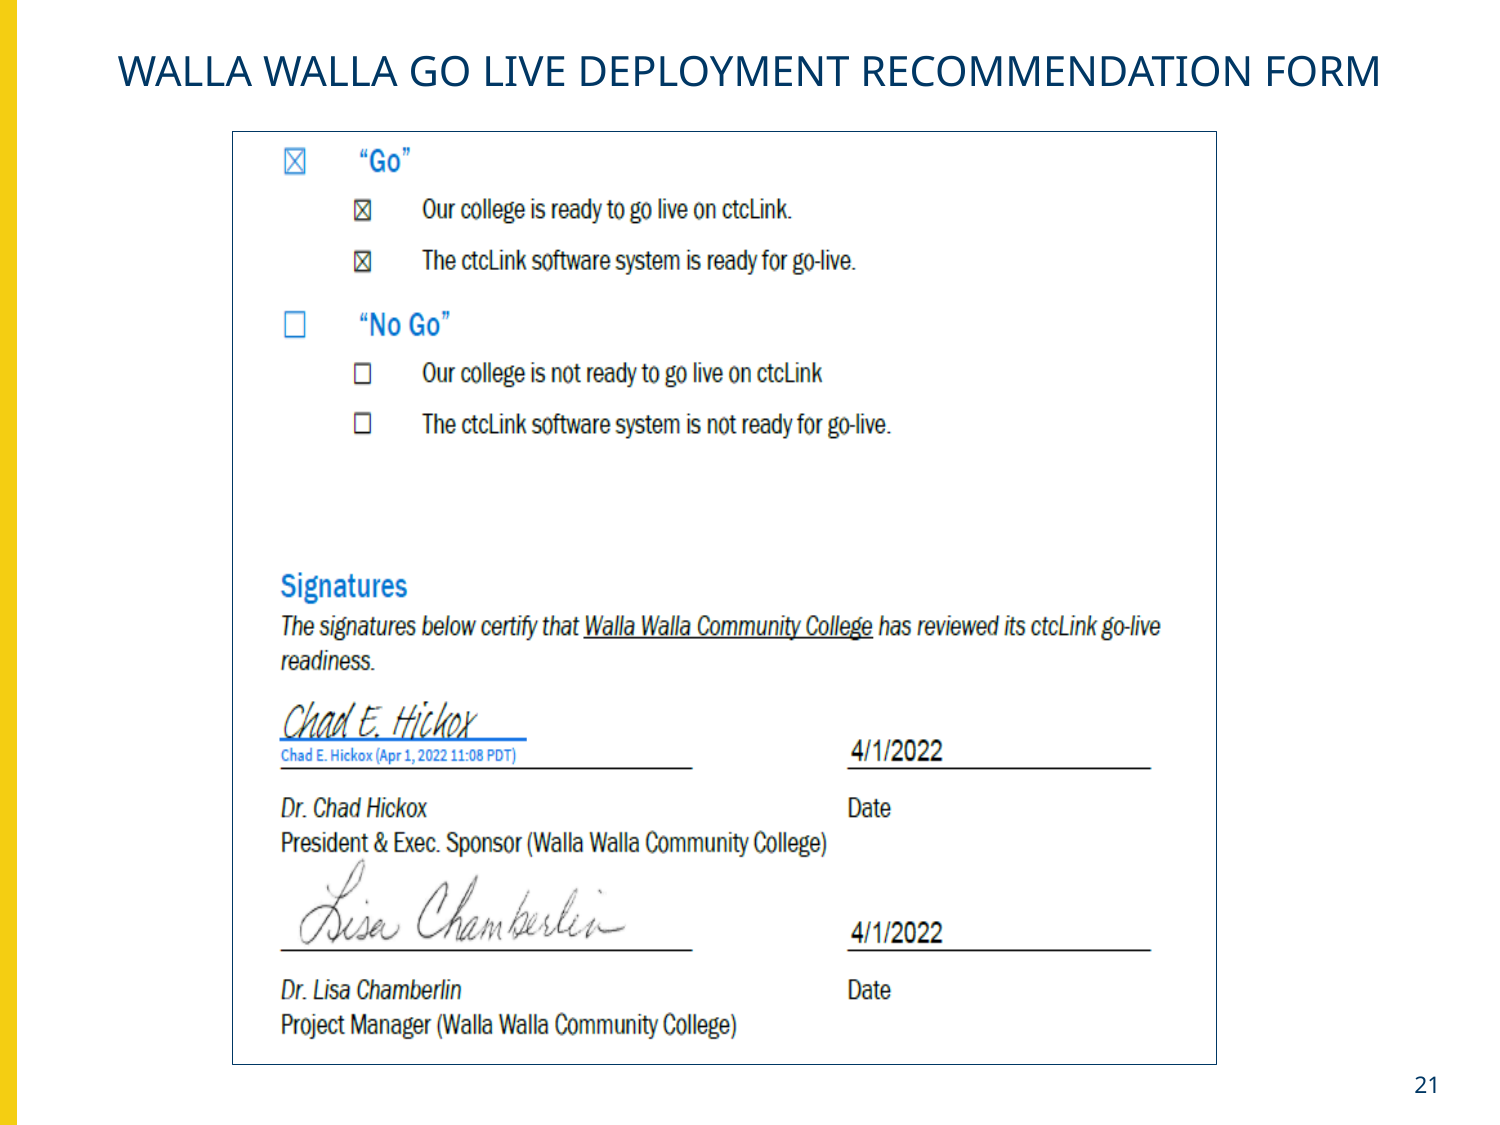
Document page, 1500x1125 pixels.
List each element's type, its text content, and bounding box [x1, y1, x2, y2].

picture [232, 131, 1216, 1064]
title WALLA WALLA go live deployment recommendation form [62, 43, 1438, 112]
slide_number 21 [1378, 1063, 1456, 1103]
